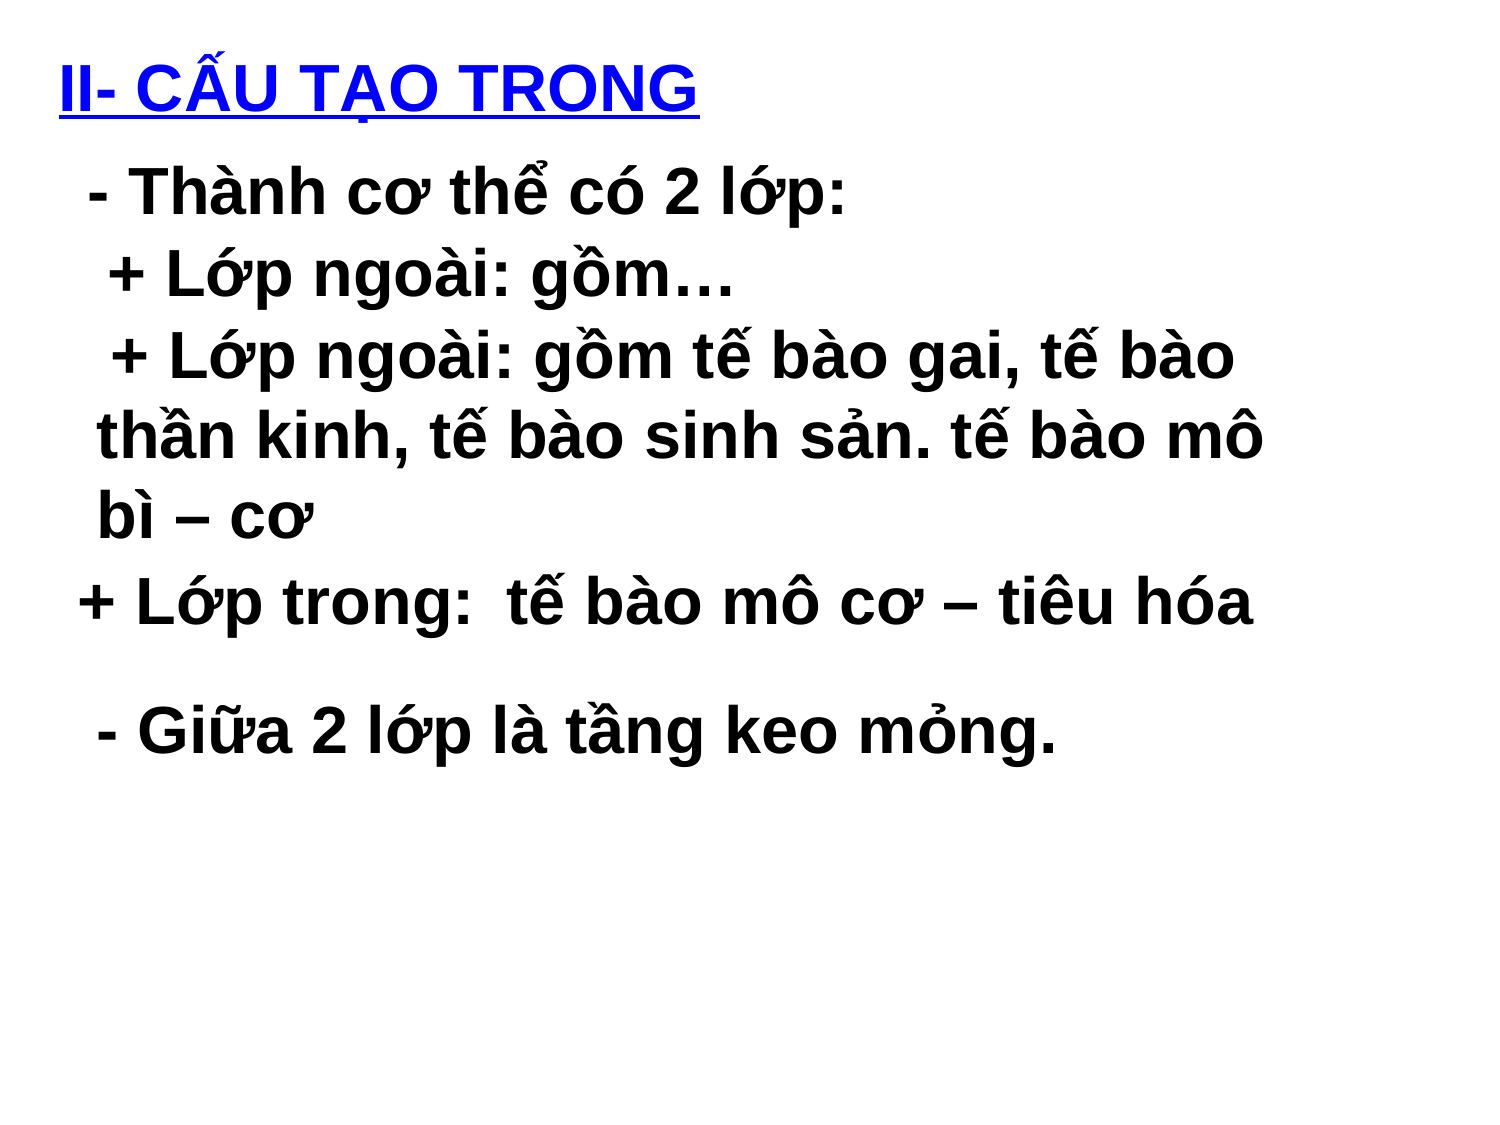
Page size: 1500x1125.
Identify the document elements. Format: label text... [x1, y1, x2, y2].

text_box - Thành cơ thể có 2 lớp: [0, 140, 938, 236]
text_box + Lớp trong: [35, 550, 492, 646]
text_box tế bào mô cơ – tiêu hóa [492, 550, 1313, 646]
text_box II- CẤU TẠO TRONG [43, 37, 832, 133]
text_box + Lớp ngoài: gồm… [70, 222, 833, 318]
text_box + Lớp ngoài: gồm tế bào gai, tế bào thần kinh, tế bào sinh sản. tế bào mô bì – cơ [82, 304, 1348, 560]
text_box - Giữa 2 lớp là tầng keo mỏng. [81, 679, 1254, 775]
